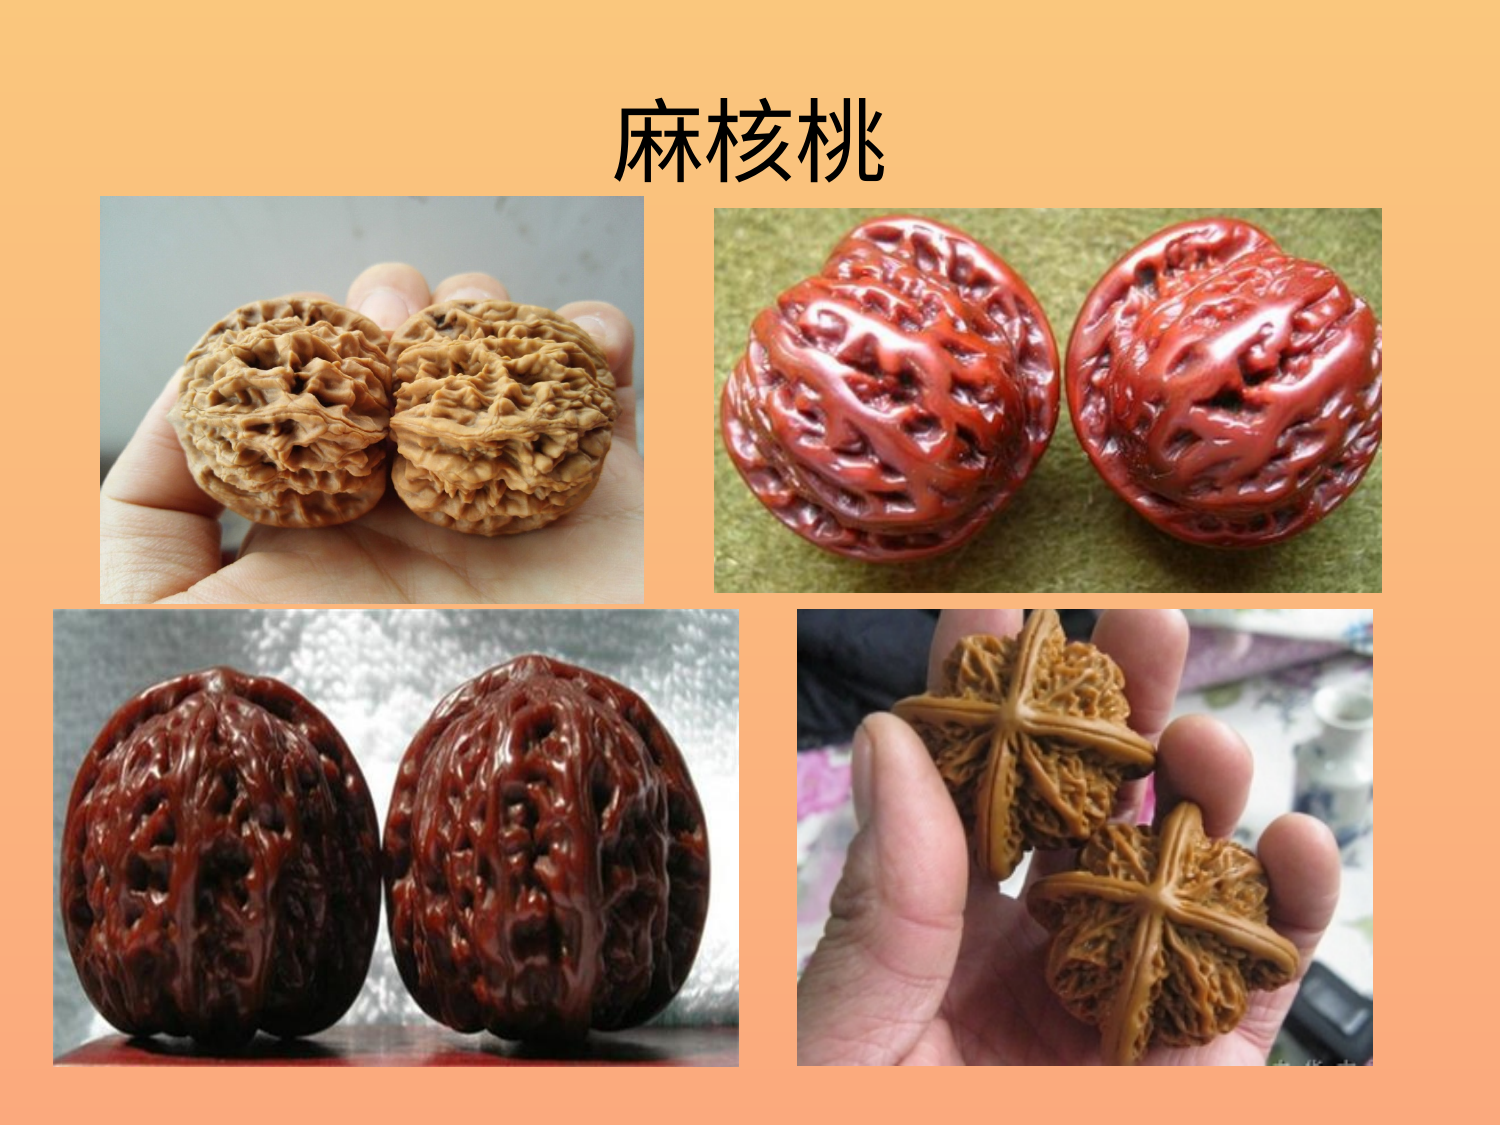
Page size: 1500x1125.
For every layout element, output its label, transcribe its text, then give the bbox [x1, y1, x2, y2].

title 麻核桃 [75, 45, 1425, 233]
picture [796, 609, 1373, 1067]
picture [52, 609, 739, 1067]
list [100, 196, 644, 605]
picture [714, 207, 1382, 593]
